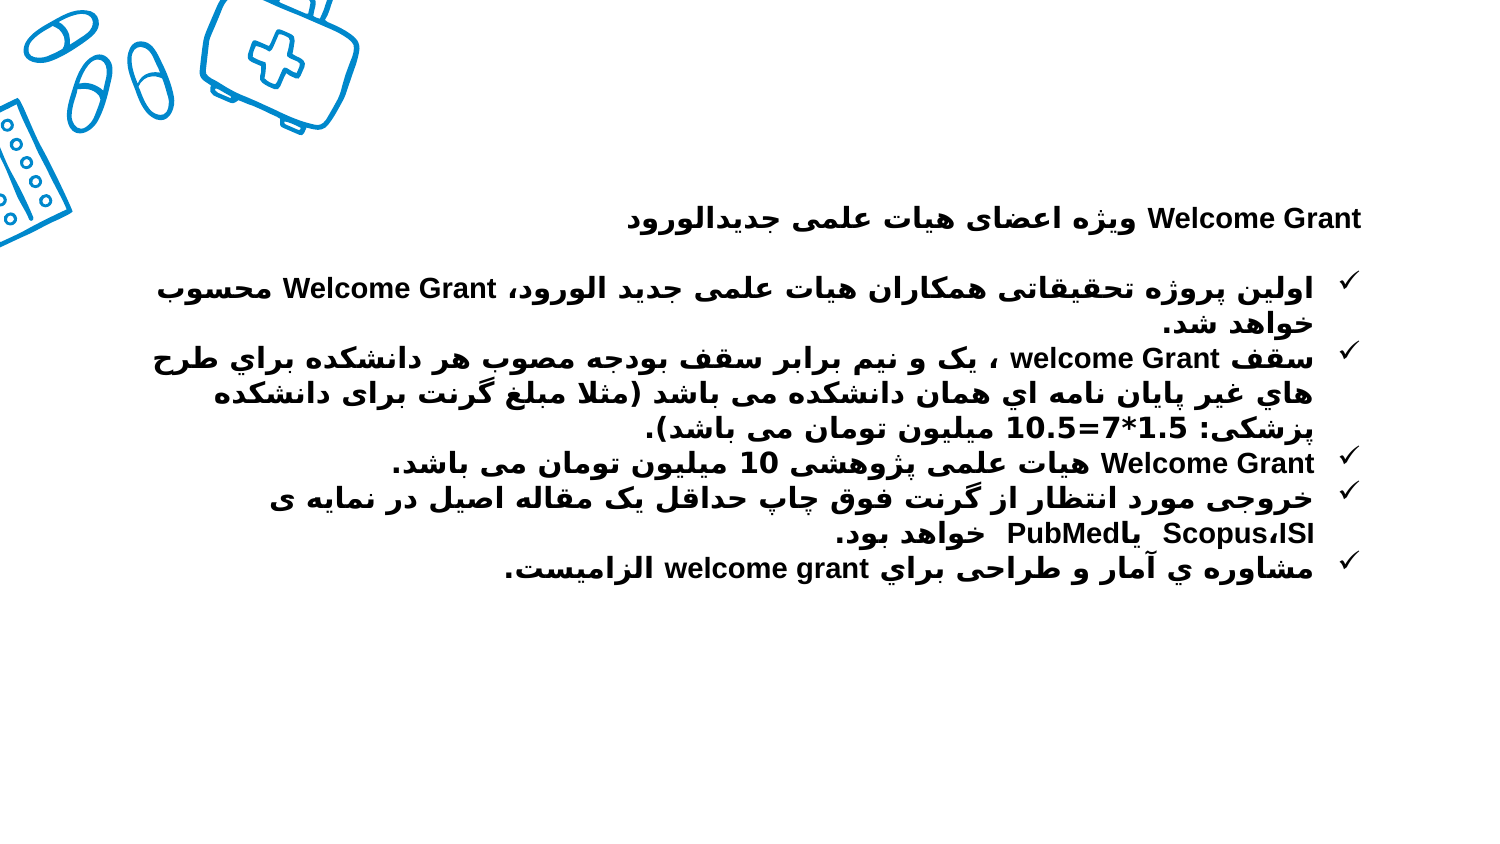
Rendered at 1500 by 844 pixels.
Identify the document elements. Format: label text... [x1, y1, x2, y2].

text_box [118, 232, 1382, 784]
text_box Welcome Grant ویژه اعضای هیات علمی جدیدالورود اولین پروژه تحقیقاتی همکاران هیات علمی جدید الورود، Welcome Grant محسوب خواهد شد. سقف welcome Grant ، یک و نیم برابر سقف بودجه مصوب هر دانشکده براي طرح هاي غیر پایان نامه اي همان دانشکده می باشد (مثلا مبلغ گرنت برای دانشکده پزشکی: 1.5*7=10.5 میلیون تومان می باشد). Welcome Grant هیات علمی پژوهشی 10 میلیون تومان می باشد. خروجی مورد انتظار از گرنت فوق چاپ حداقل یک مقاله اصیل در نمایه ی Scopus،ISI یاPubMed خواهد بود. مشاوره ي آمار و طراحی براي welcome grant الزامیست. [123, 192, 1377, 662]
